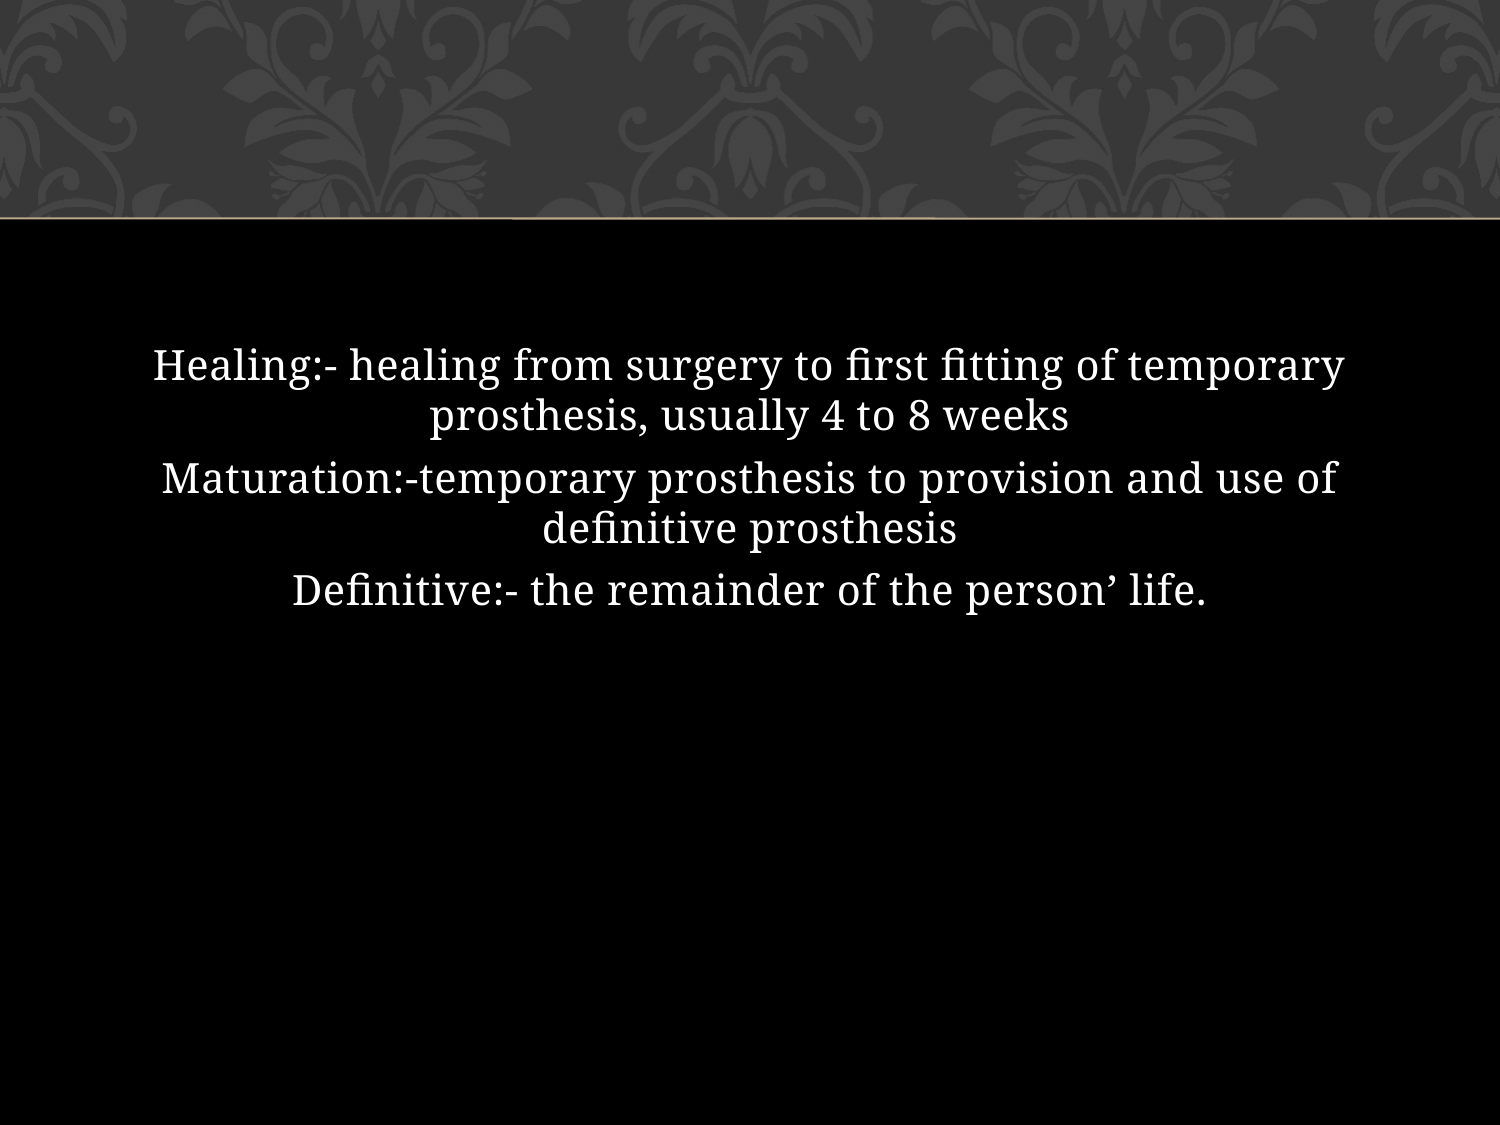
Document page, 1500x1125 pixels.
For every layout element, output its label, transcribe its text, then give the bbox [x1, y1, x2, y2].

list Healing:- healing from surgery to first fitting of temporary prosthesis, usually 4 to 8 weeks Maturation:-temporary prosthesis to provision and use of definitive prosthesis Definitive:- the remainder of the person’ life. [75, 331, 1425, 1000]
